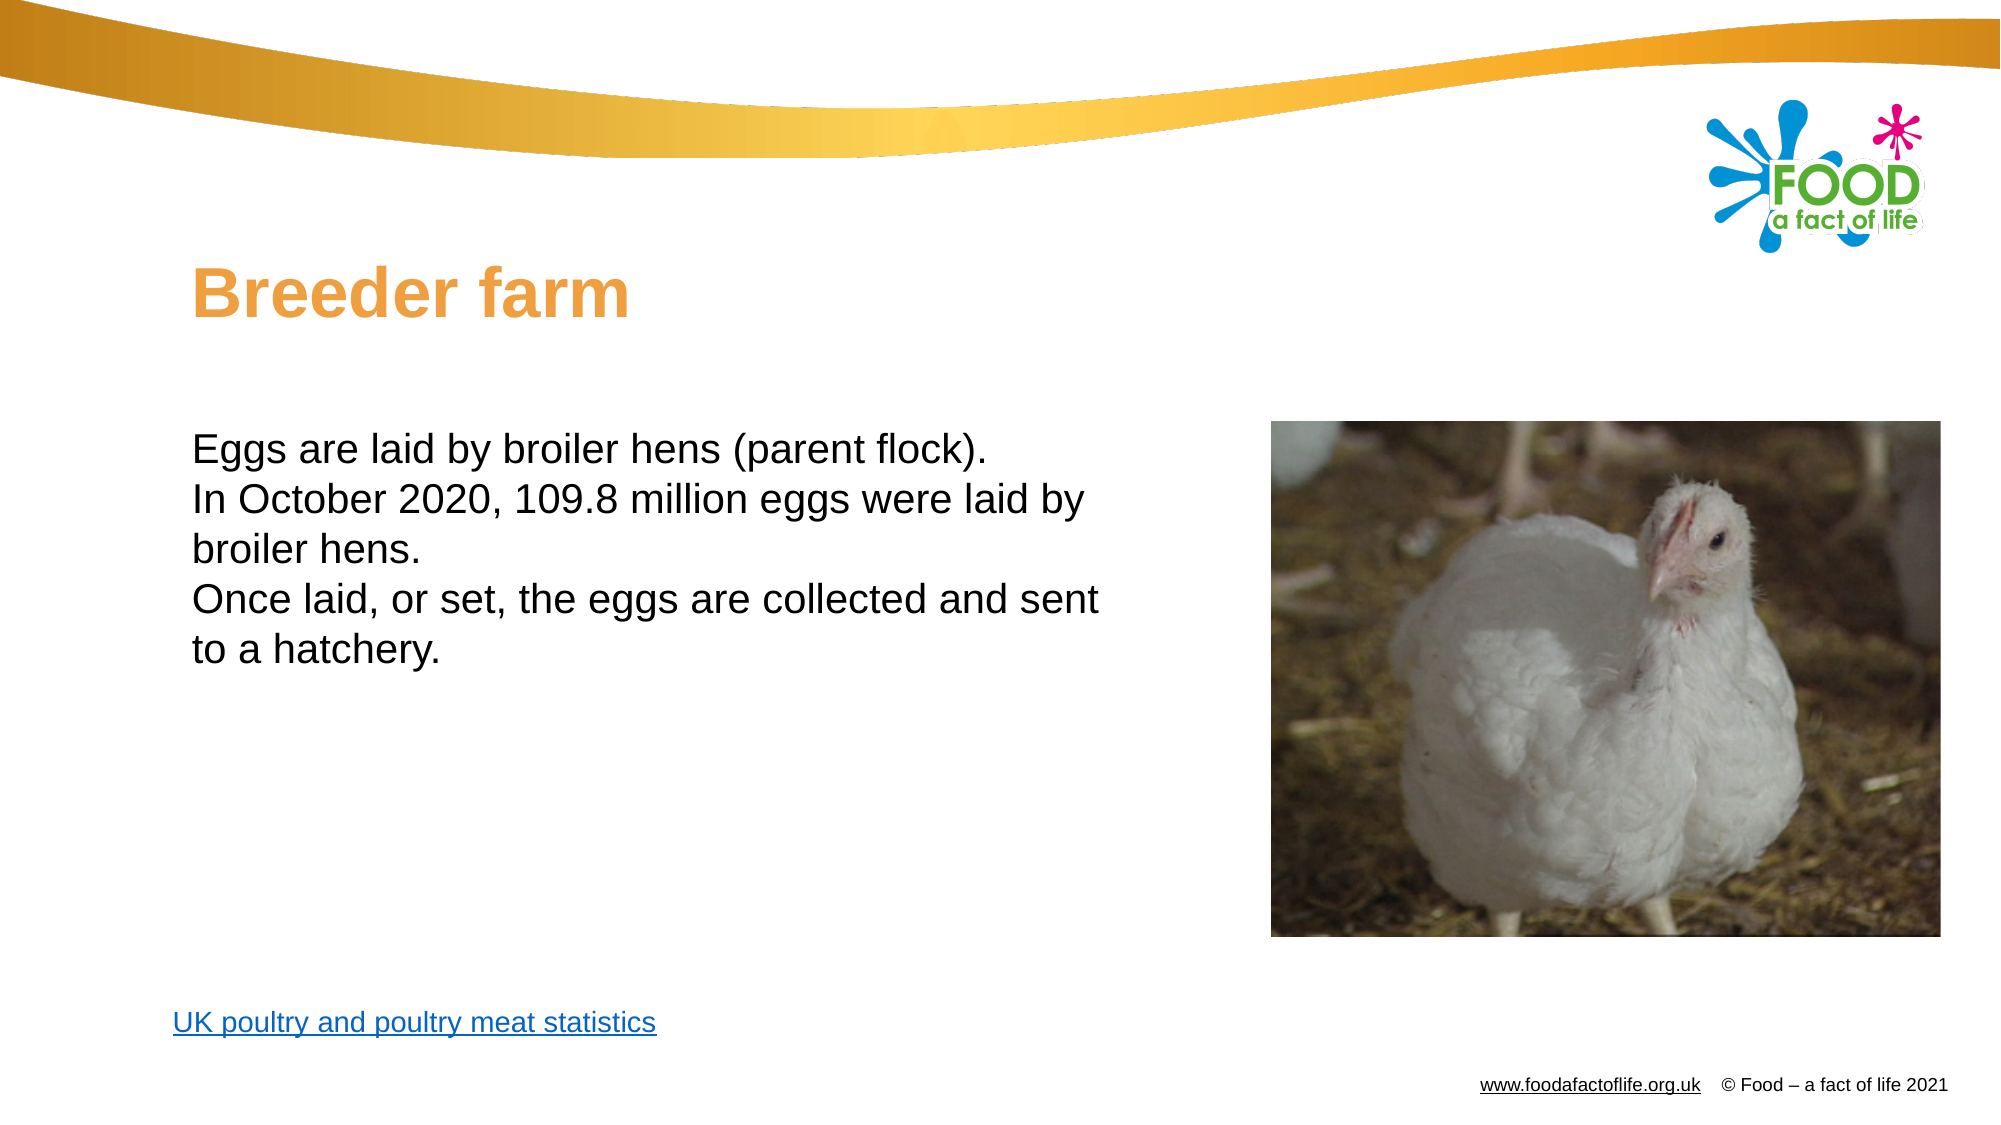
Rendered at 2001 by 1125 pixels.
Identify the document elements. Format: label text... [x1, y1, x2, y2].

subtitle Eggs are laid by broiler hens (parent flock). In October 2020, 109.8 million eggs were laid by broiler hens. Once laid, or set, the eggs are collected and sent to a hatchery. [191, 421, 1126, 1013]
text_box UK poultry and poultry meat statistics [157, 995, 959, 1046]
picture [0, 0, 2000, 1125]
title Breeder farm [191, 256, 1787, 375]
